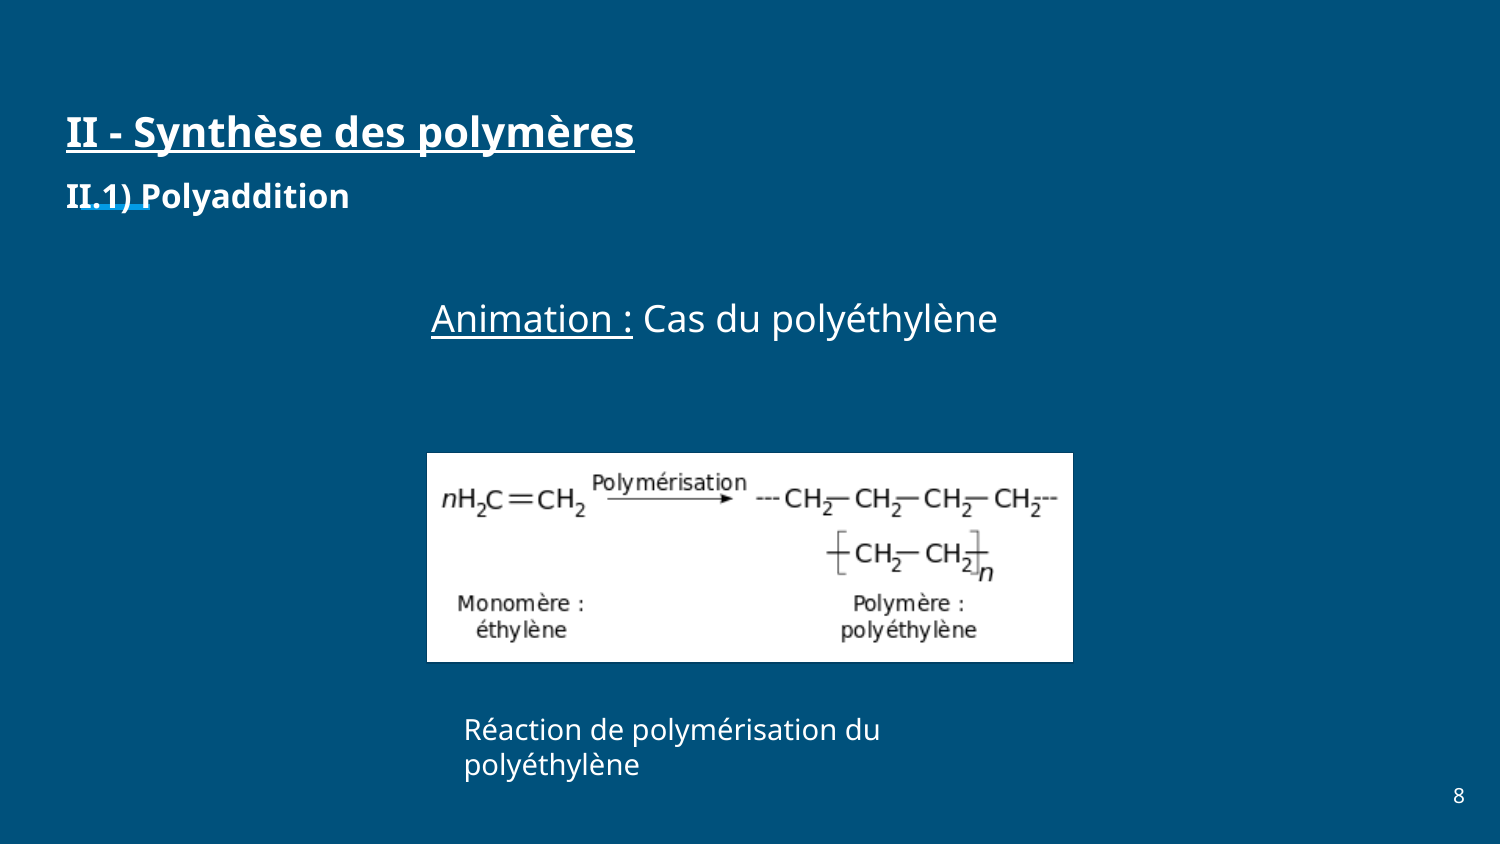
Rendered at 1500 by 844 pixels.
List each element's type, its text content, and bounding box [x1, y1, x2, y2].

slide_number ‹#› [1389, 764, 1480, 830]
text_box [426, 452, 1074, 664]
title II - Synthèse des polymères II.1) Polyaddition [51, 82, 678, 231]
text_box Réaction de polymérisation du polyéthylène [448, 696, 1052, 777]
list Animation : Cas du polyéthylène [416, 273, 1217, 385]
picture [437, 466, 1063, 649]
